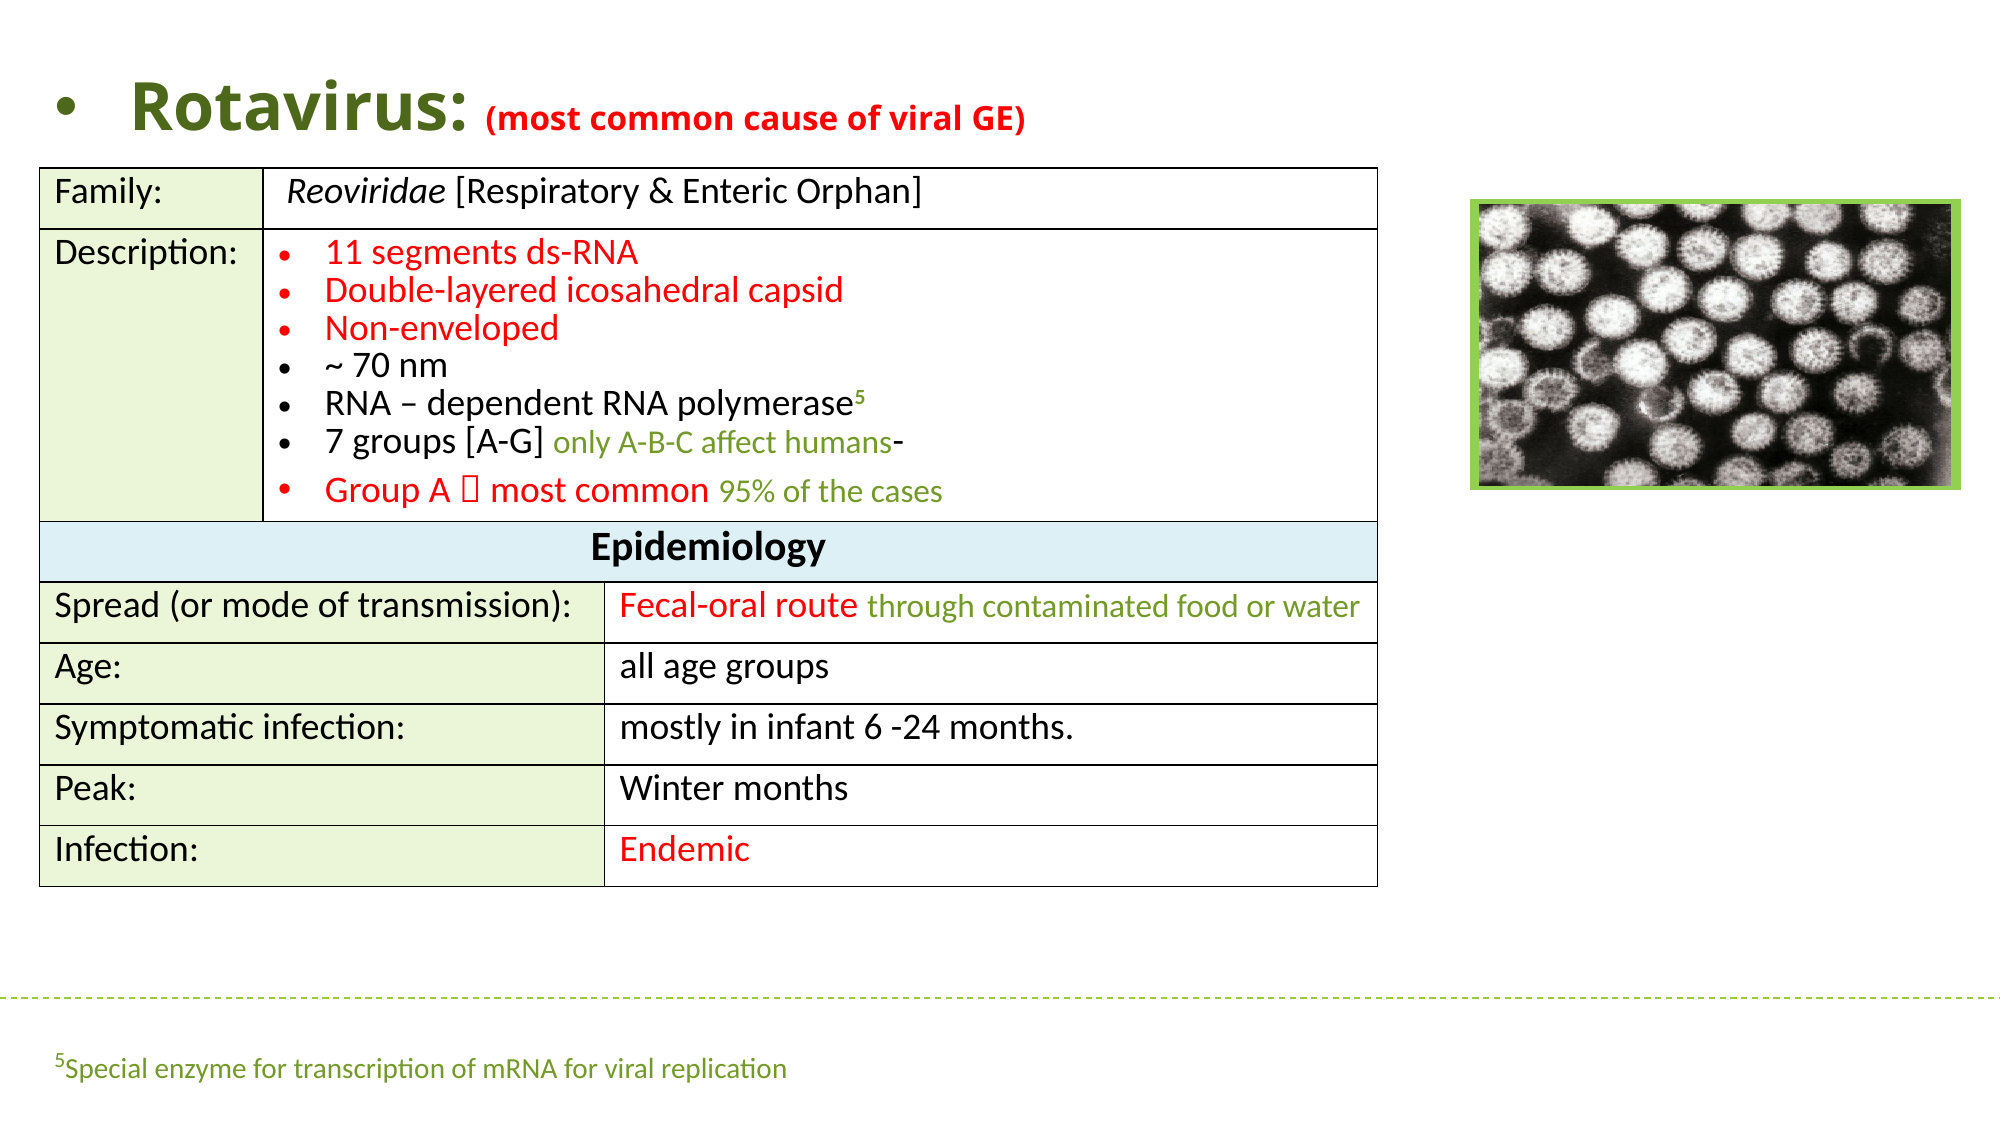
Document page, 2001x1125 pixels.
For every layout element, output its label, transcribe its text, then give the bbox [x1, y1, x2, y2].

table_cell mostly in infant 6 -24 months. [605, 705, 1377, 764]
table_cell Description: [40, 230, 262, 521]
text_box Rotavirus: (most common cause of viral GE) [39, 49, 1765, 169]
table_cell Age: [40, 644, 604, 703]
table_cell Infection: [40, 826, 604, 886]
table_cell Symptomatic infection: [40, 705, 604, 764]
table_cell Endemic [605, 826, 1377, 886]
table_cell Spread (or mode of transmission): [40, 583, 604, 642]
picture [1470, 199, 1961, 490]
table_cell Peak: [40, 766, 604, 825]
table_cell 11 segments ds-RNA Double-layered icosahedral capsid Non-enveloped ~ 70 nm RNA – dependent RNA polymerase5 7 groups [A-G] only A-B-C affect humans- Group A  most common 95% of the cases [264, 230, 1377, 521]
text_box 5Special enzyme for transcription of mRNA for viral replication [39, 1034, 1339, 1094]
table_header Reoviridae [Respiratory & Enteric Orphan] [264, 169, 1377, 228]
table_cell Fecal-oral route through contaminated food or water [605, 583, 1377, 642]
table_cell Winter months [605, 766, 1377, 825]
table_cell Epidemiology [40, 522, 1377, 581]
table_header Family: [40, 169, 262, 228]
table_cell all age groups [605, 644, 1377, 703]
